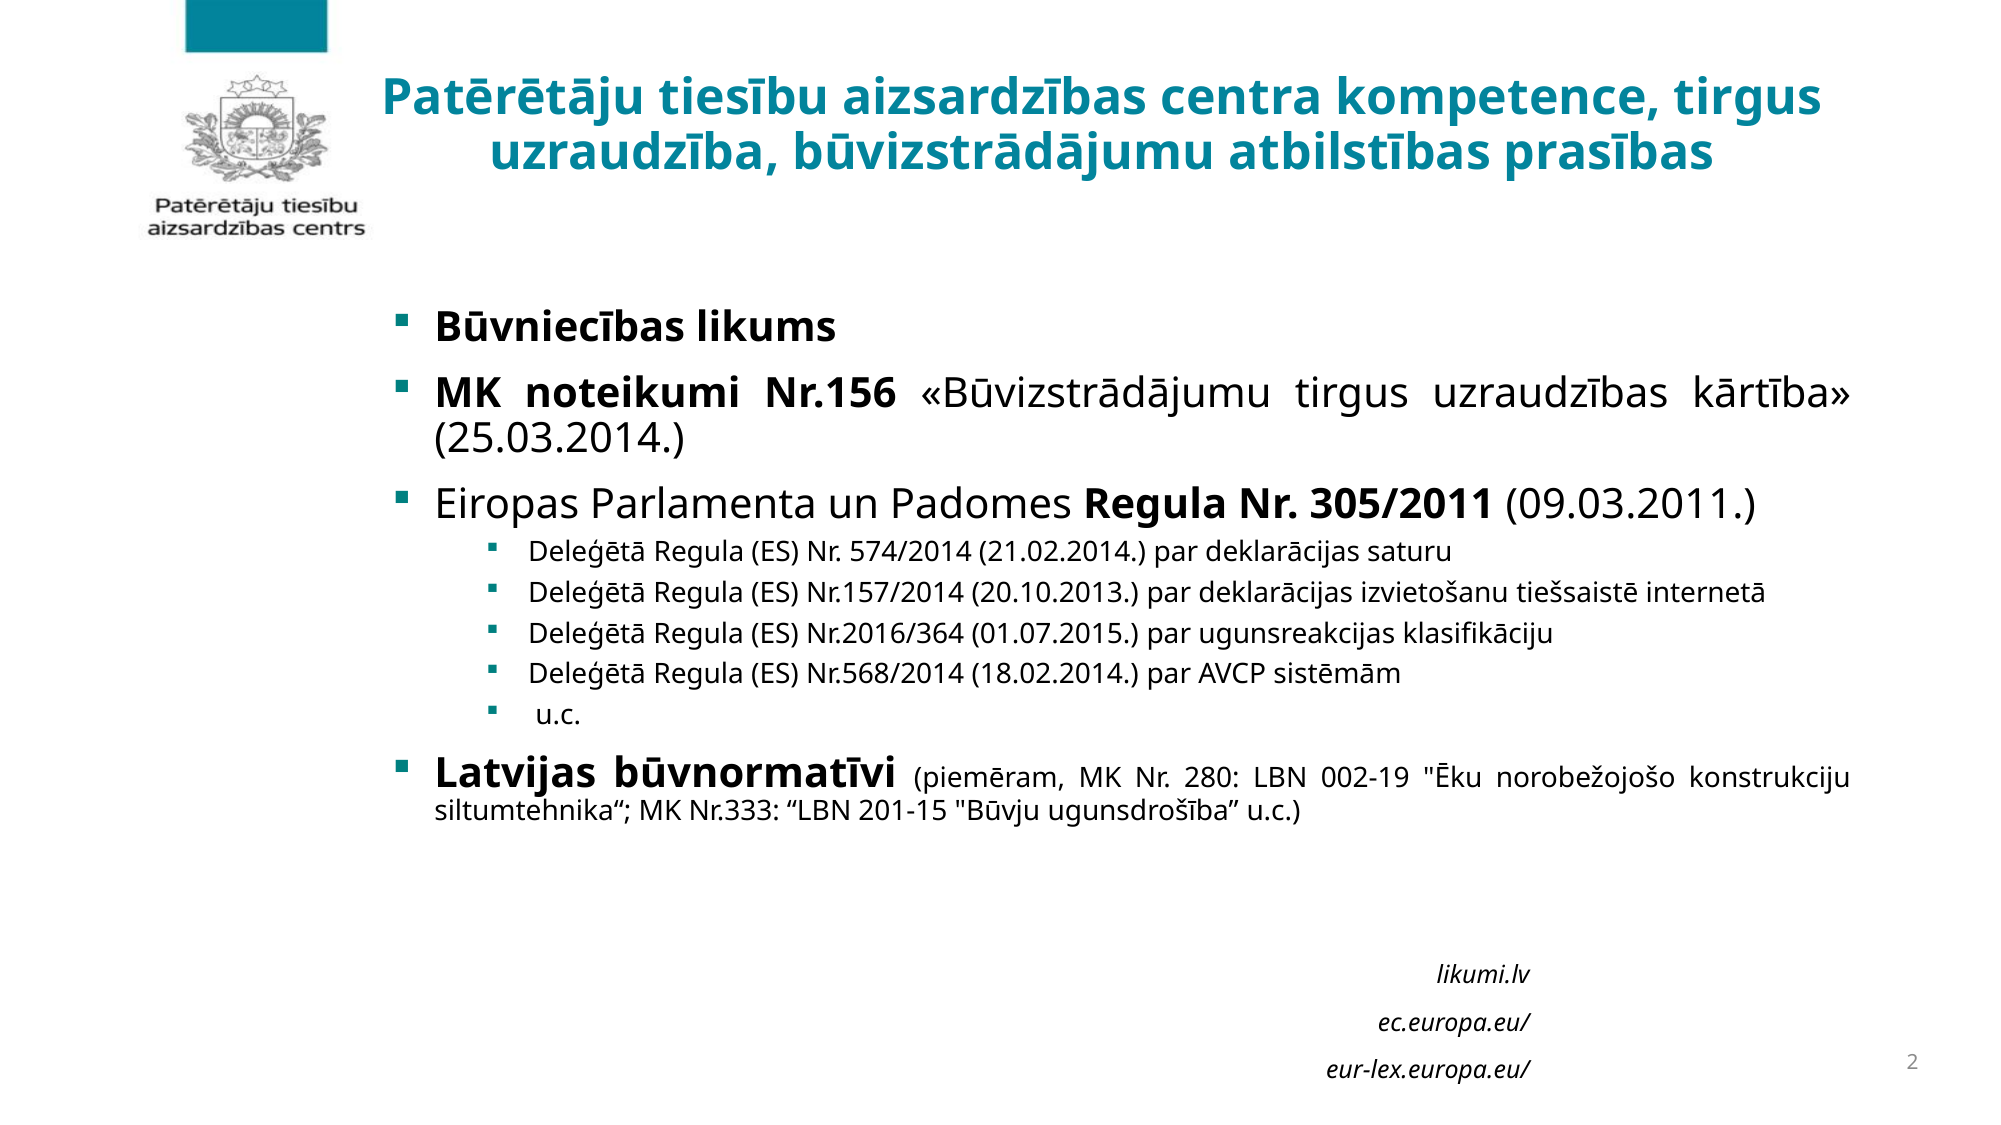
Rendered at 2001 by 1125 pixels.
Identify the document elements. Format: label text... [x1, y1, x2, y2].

list Būvniecības likums MK noteikumi Nr.156 «Būvizstrādājumu tirgus uzraudzības kārtība» (25.03.2014.) Eiropas Parlamenta un Padomes Regula Nr. 305/2011 (09.03.2011.) Deleģētā Regula (ES) Nr. 574/2014 (21.02.2014.) par deklarācijas saturu Deleģētā Regula (ES) Nr.157/2014 (20.10.2013.) par deklarācijas izvietošanu tiešsaistē internetā Deleģētā Regula (ES) Nr.2016/364 (01.07.2015.) par ugunsreakcijas klasifikāciju Deleģētā Regula (ES) Nr.568/2014 (18.02.2014.) par AVCP sistēmām u.c. Latvijas būvnormatīvi (piemēram, MK Nr. 280: LBN 002-19 "Ēku norobežojošo konstrukciju siltumtehnika“; MK Nr.333: “LBN 201-15 "Būvju ugunsdrošība” u.c.) [377, 298, 1867, 997]
slide_number 2 [1866, 1037, 1934, 1088]
list likumi.lv ec.europa.eu/ eur-lex.europa.eu/ [942, 954, 1545, 1059]
picture [64, 0, 450, 321]
text_box Patērētāju tiesību aizsardzības centra kompetence, tirgus uzraudzība, būvizstrādājumu atbilstības prasības [361, 66, 1843, 299]
